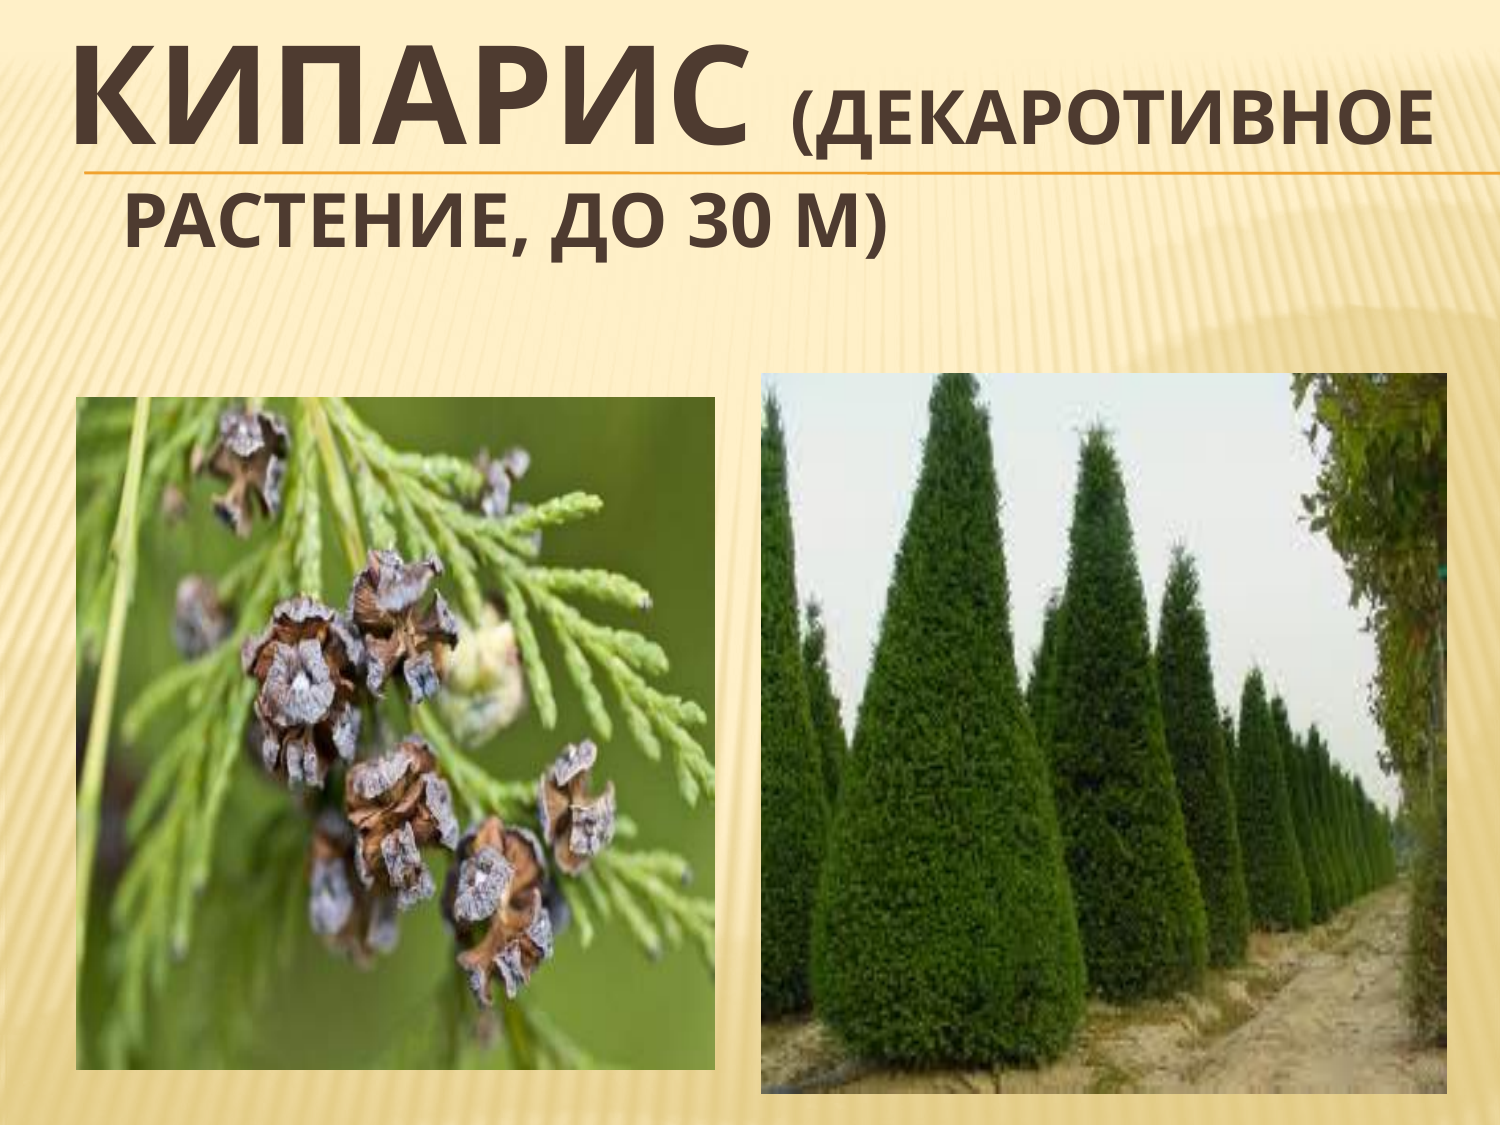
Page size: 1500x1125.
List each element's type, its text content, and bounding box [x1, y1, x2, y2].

list КИПАРИС (ДЕКАРОТИВНОЕ РАСТЕНИЕ, ДО 30 М) [50, 0, 1475, 998]
picture [761, 373, 1448, 1095]
picture [76, 396, 715, 1071]
